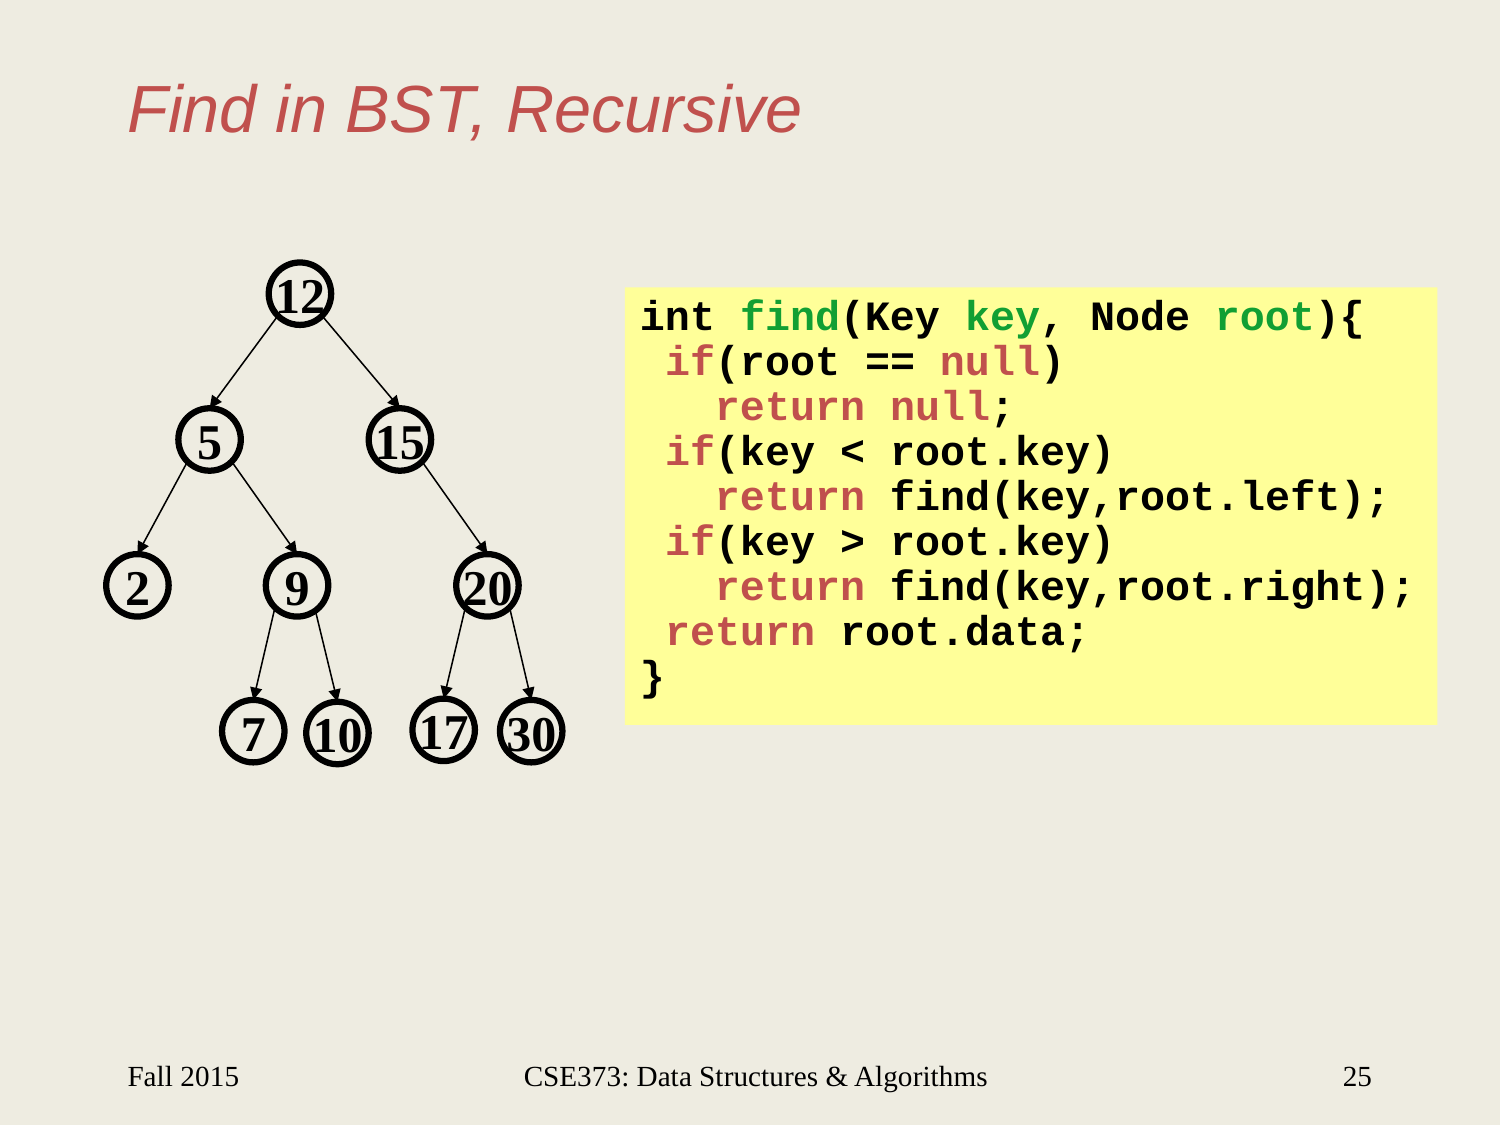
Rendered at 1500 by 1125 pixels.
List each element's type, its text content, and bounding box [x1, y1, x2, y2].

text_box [421, 464, 488, 552]
text_box 30 [499, 700, 563, 763]
slide_number Fall 2015 [112, 1049, 426, 1125]
text_box int find(Key key, Node root){ if(root == null) return null; if(key < root.key) return find(key,root.left); if(key > root.key) return find(key,root.right); return root.data; } [624, 287, 1438, 725]
text_box 15 [368, 409, 432, 471]
text_box 10 [306, 701, 369, 765]
text_box 5 [178, 408, 241, 471]
slide_number 25 [1074, 1049, 1388, 1125]
text_box 9 [265, 554, 329, 617]
title Find in BST, Recursive [112, 37, 1388, 176]
text_box 20 [456, 554, 519, 617]
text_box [509, 610, 532, 698]
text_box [115, 482, 209, 534]
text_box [231, 464, 298, 552]
footer CSE373: Data Structures & Algorithms [474, 1049, 1038, 1125]
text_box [253, 610, 276, 698]
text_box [314, 322, 408, 402]
text_box 7 [222, 700, 285, 763]
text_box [197, 327, 291, 397]
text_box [443, 610, 466, 696]
text_box 17 [412, 699, 475, 762]
text_box 12 [268, 262, 332, 325]
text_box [315, 612, 338, 699]
text_box 2 [106, 554, 169, 617]
